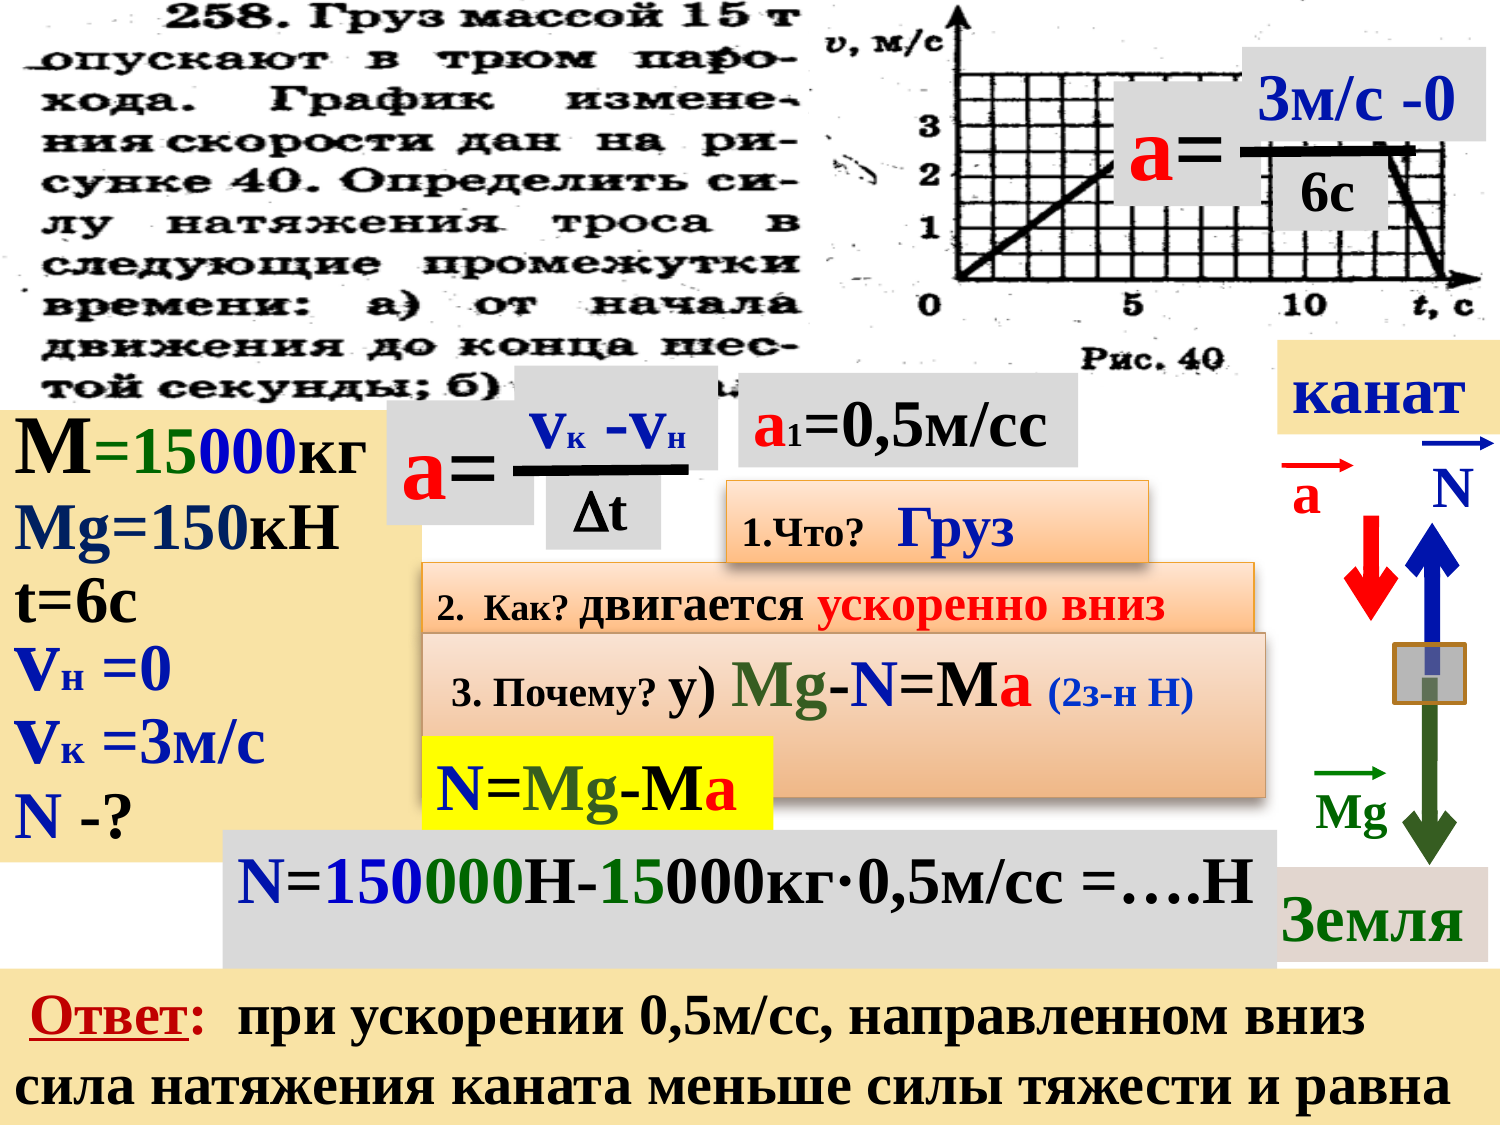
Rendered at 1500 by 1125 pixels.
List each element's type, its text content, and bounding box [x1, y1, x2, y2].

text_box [421, 562, 1155, 578]
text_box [1300, 770, 1419, 848]
text_box N=Mg-Ma [421, 736, 774, 829]
text_box Земля [1278, 867, 1489, 962]
text_box 3. Почему? y) Mg-N=Ma (2з-н Н) [421, 632, 1266, 798]
picture [0, 0, 1500, 493]
text_box Ответ: при ускорении 0,5м/сс, направленном вниз сила натяжения каната меньше силы тяжести и равна …Н. [0, 968, 1500, 1125]
text_box [1392, 642, 1467, 705]
text_box канат [1277, 405, 1500, 435]
text_box 1.Что? Груз [726, 480, 1149, 563]
text_box а1=0,5м/сс [828, 405, 1079, 468]
text_box N=150000Н-15000кг·0,5м/сс =….Н [222, 829, 1278, 968]
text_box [1276, 447, 1395, 534]
text_box 2. Как? двигается ускоренно вниз [421, 562, 1255, 632]
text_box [1417, 441, 1500, 528]
text_box M=15000кг Mg=150кН t=6c vн =0 vк =3м/с N -? [0, 508, 421, 863]
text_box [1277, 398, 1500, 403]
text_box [386, 365, 720, 551]
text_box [1113, 46, 1489, 233]
